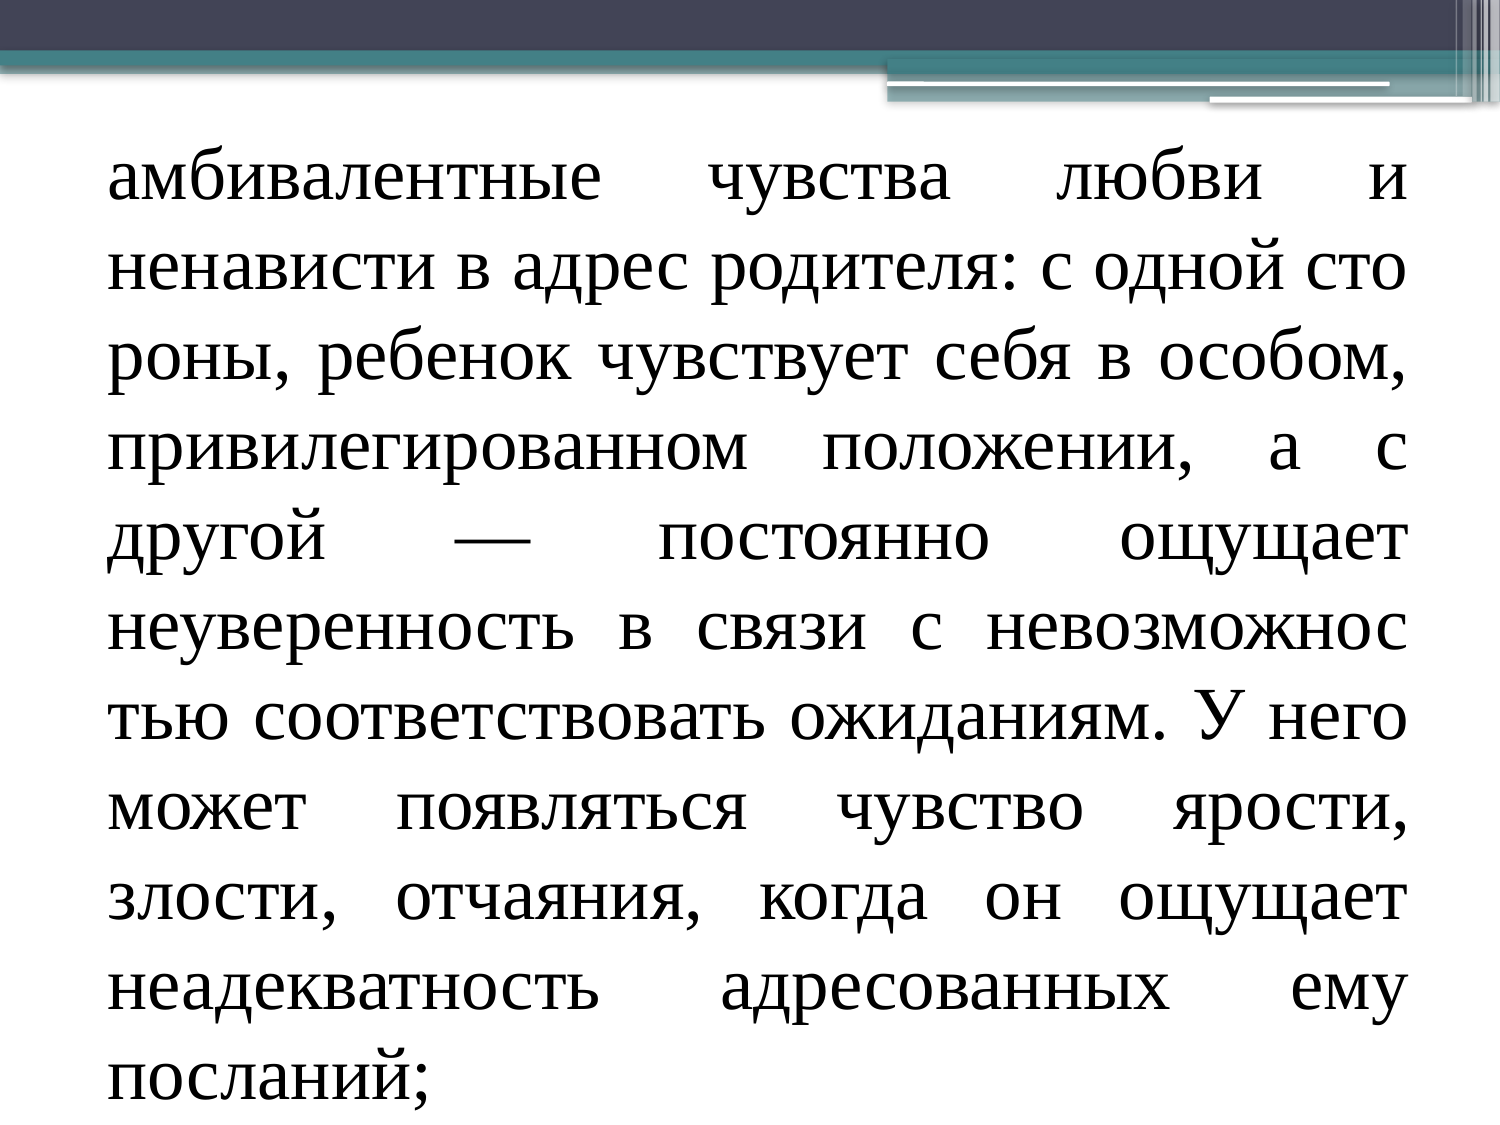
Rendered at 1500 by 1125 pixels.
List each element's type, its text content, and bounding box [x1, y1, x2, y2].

list амбивалентные чувства любви и ненависти в адрес родителя: с одной сто­роны, ребенок чувствует себя в особом, привилегированном положении, а с другой — постоянно ощущает неуверенность в связи с невозможнос­тью соответствовать ожиданиям. У него может появляться чувство ярос­ти, злости, отчаяния, когда он ощущает неадекватность адресованных ему посланий; [75, 117, 1425, 1079]
